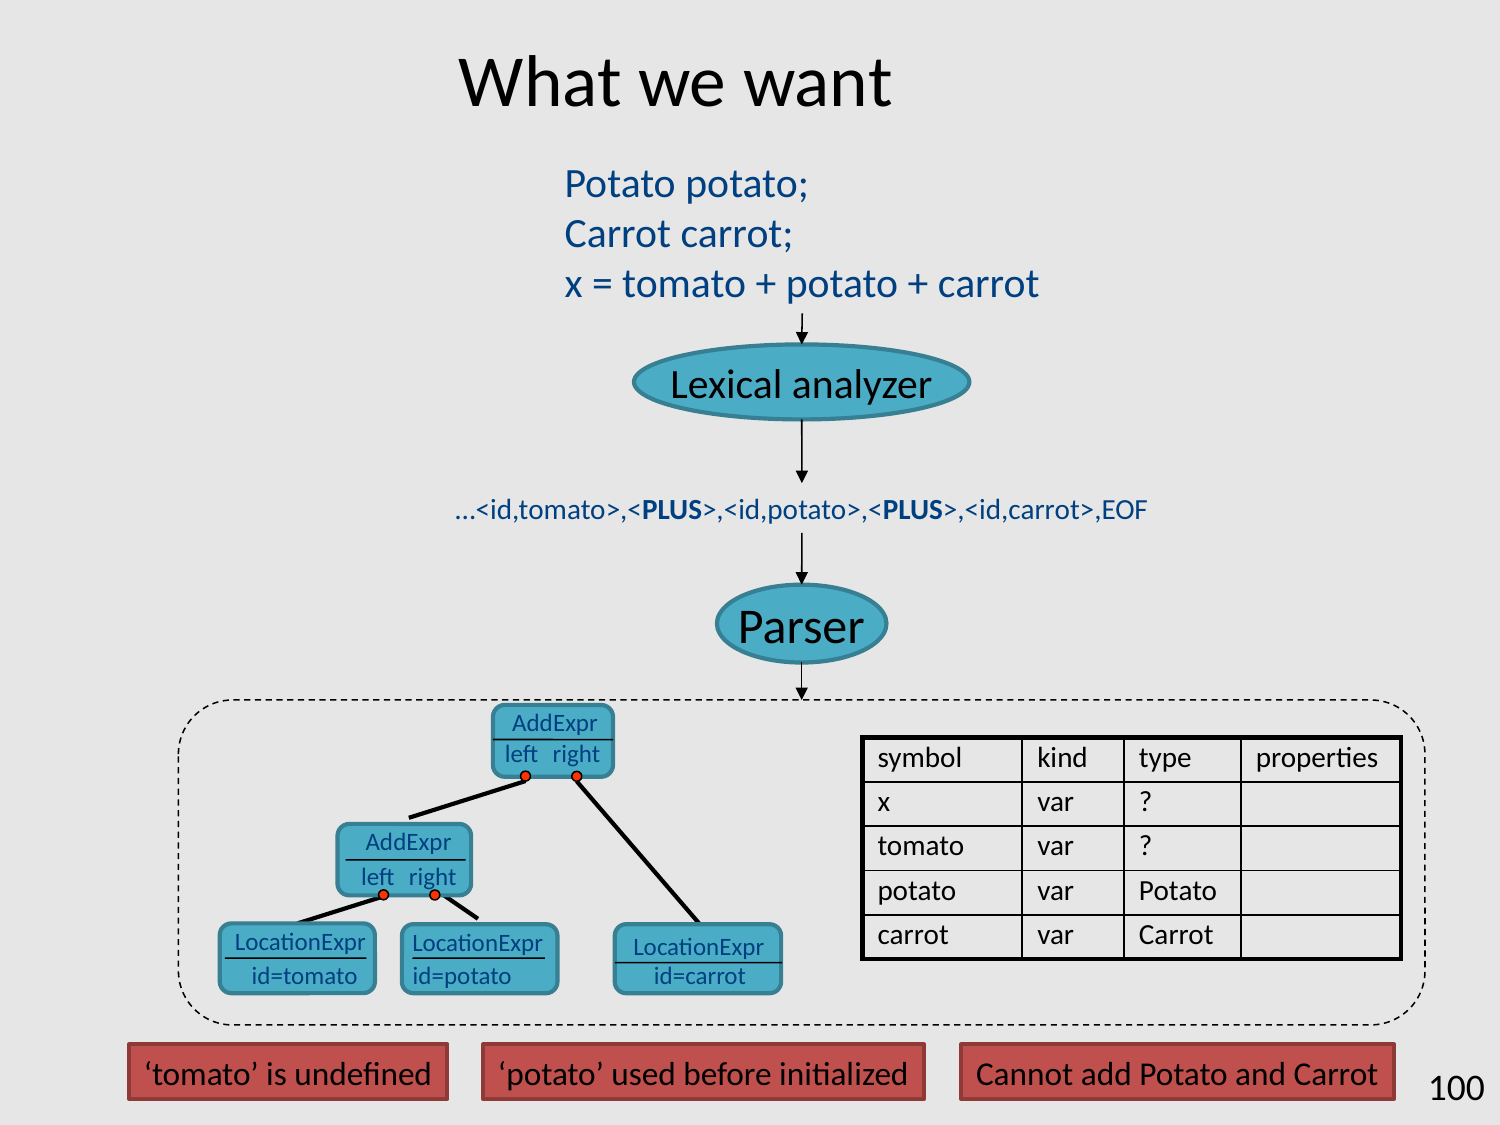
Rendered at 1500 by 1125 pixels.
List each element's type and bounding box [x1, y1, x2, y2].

text_box [959, 1042, 1396, 1101]
text_box [481, 1042, 926, 1101]
text_box [178, 148, 1426, 1025]
text_box [127, 1042, 449, 1101]
title [38, 24, 1314, 129]
slide_number [1187, 1055, 1500, 1102]
